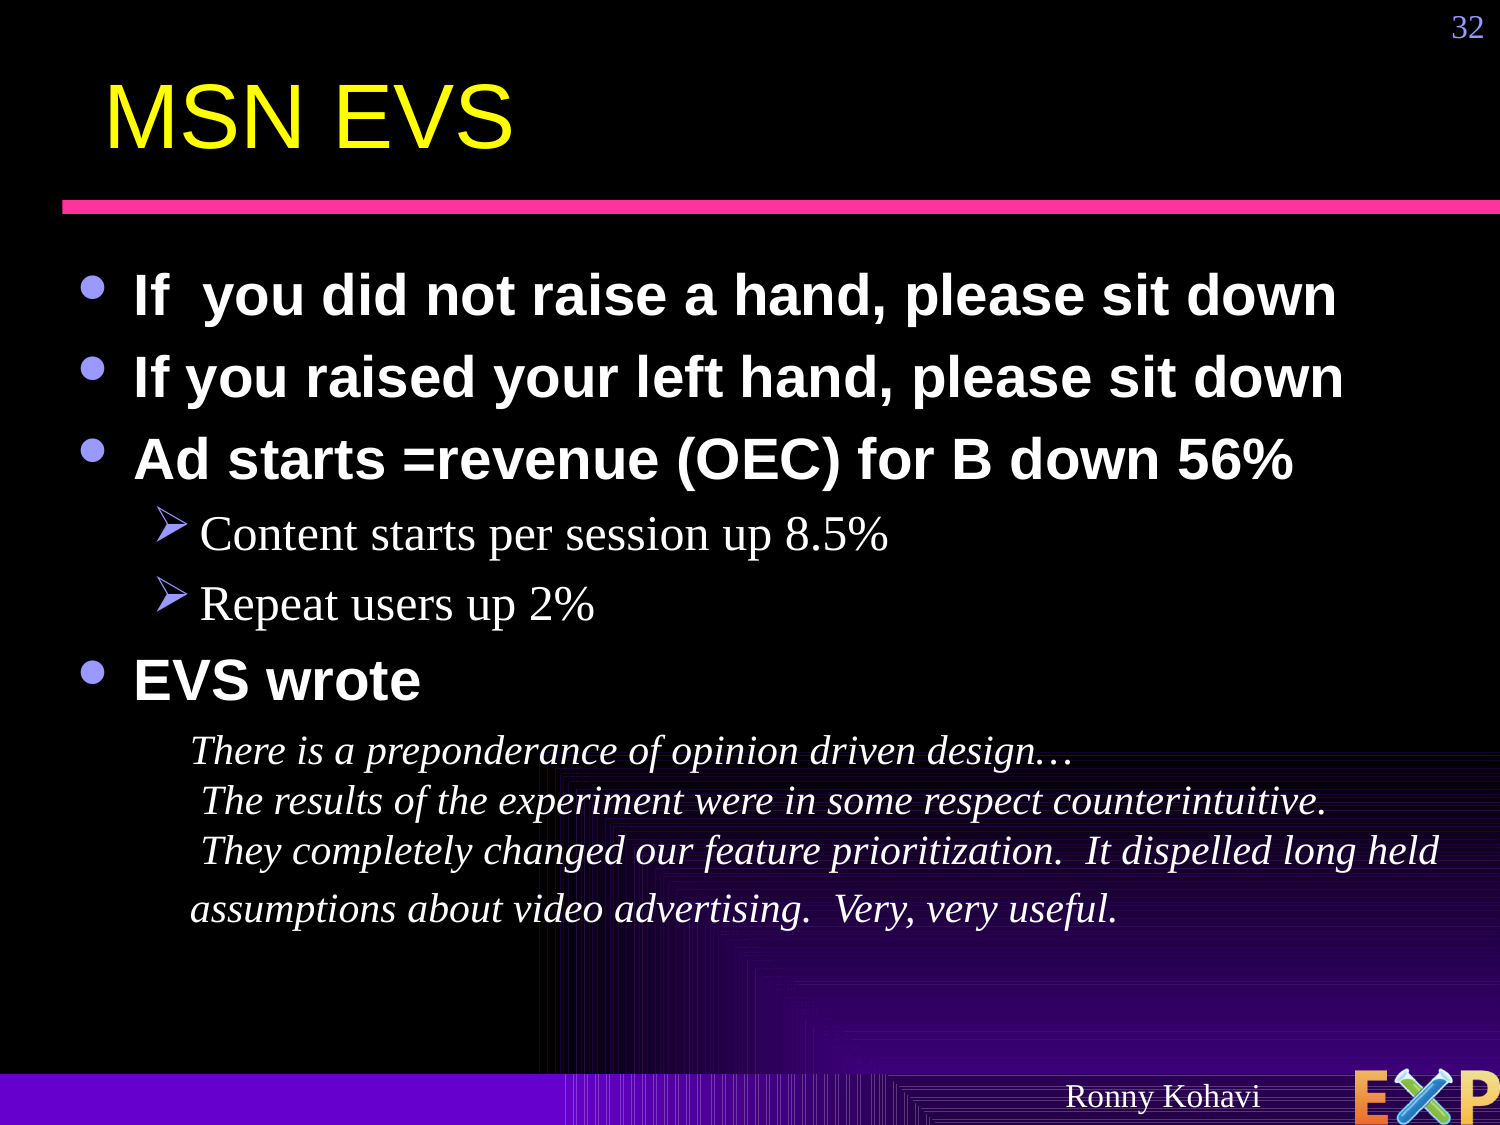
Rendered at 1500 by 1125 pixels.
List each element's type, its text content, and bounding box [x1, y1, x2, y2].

slide_number 32 [1412, 0, 1500, 51]
title MSN EVS [62, 37, 1350, 176]
list If you did not raise a hand, please sit down If you raised your left hand, please sit down Ad starts =revenue (OEC) for B down 56% Content starts per session up 8.5% Repeat users up 2% EVS wrote There is a preponderance of opinion driven design… The results of the experiment were in some respect counterintuitive. They completely changed our feature prioritization. It dispelled long held assumptions about video advertising. Very, very useful. [62, 249, 1500, 1058]
footer Ronny Kohavi [985, 1066, 1342, 1125]
picture [1355, 1068, 1500, 1125]
